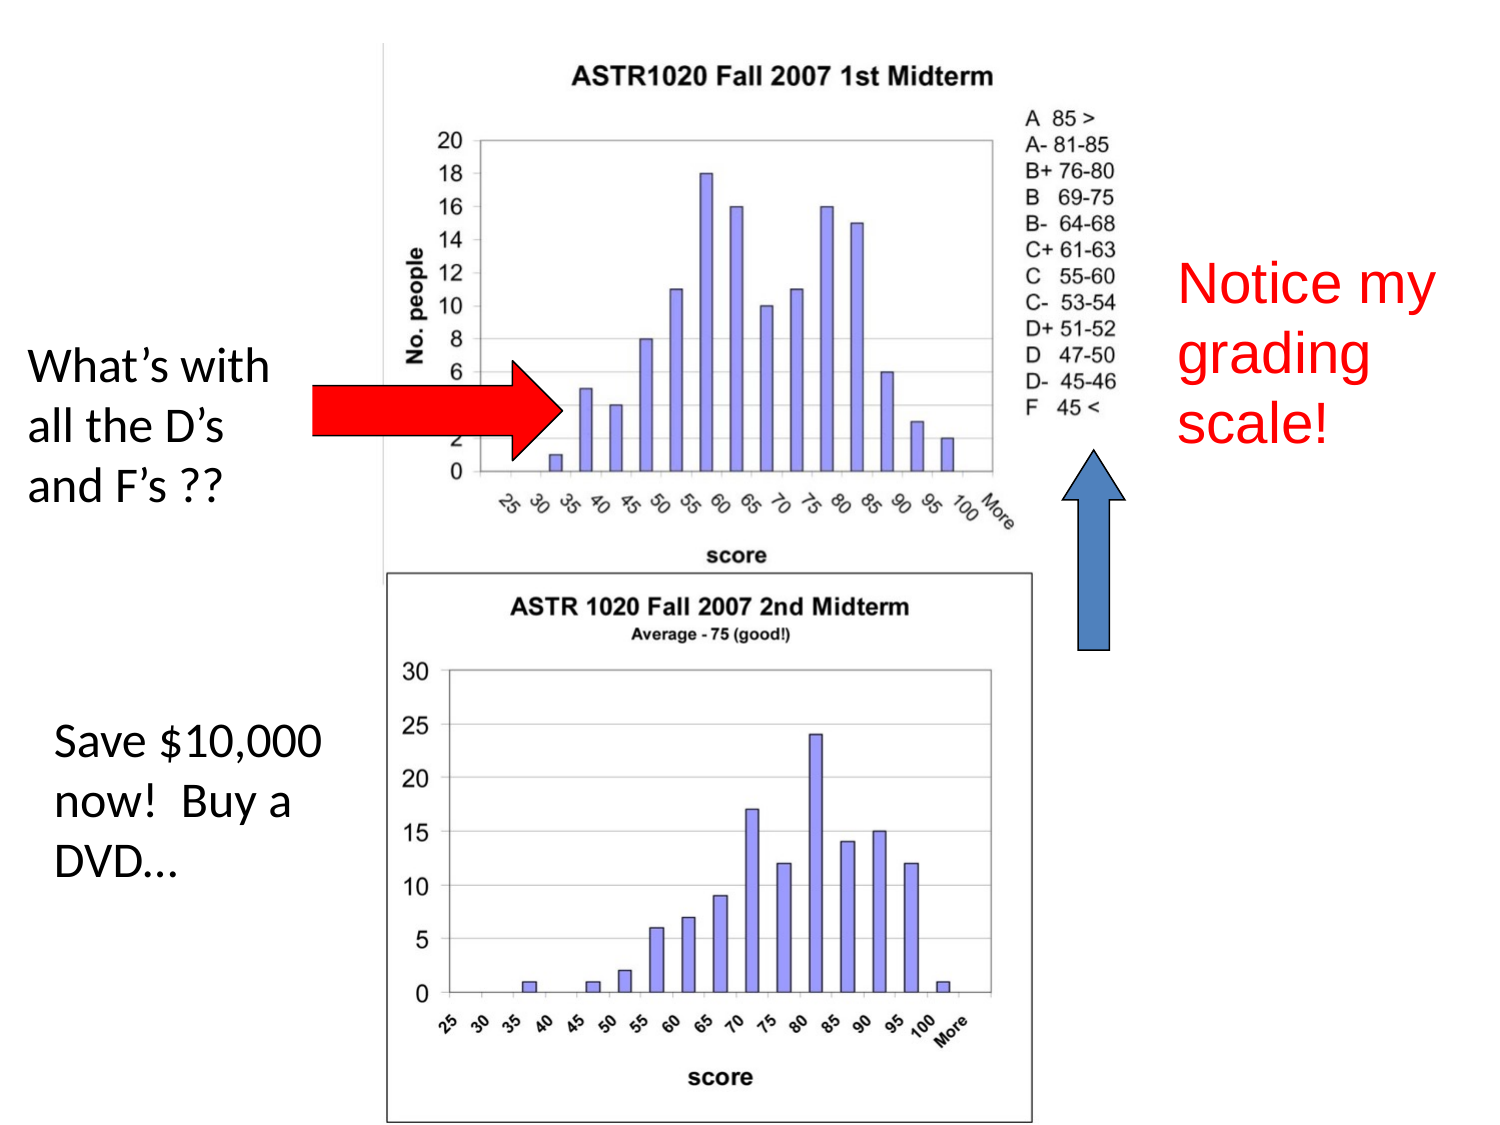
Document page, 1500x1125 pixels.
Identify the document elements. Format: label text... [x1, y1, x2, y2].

picture [374, 43, 1151, 1125]
text_box Notice my grading scale! [1162, 237, 1463, 463]
text_box Save $10,000 now! Buy a DVD… [39, 699, 340, 895]
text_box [12, 324, 563, 523]
